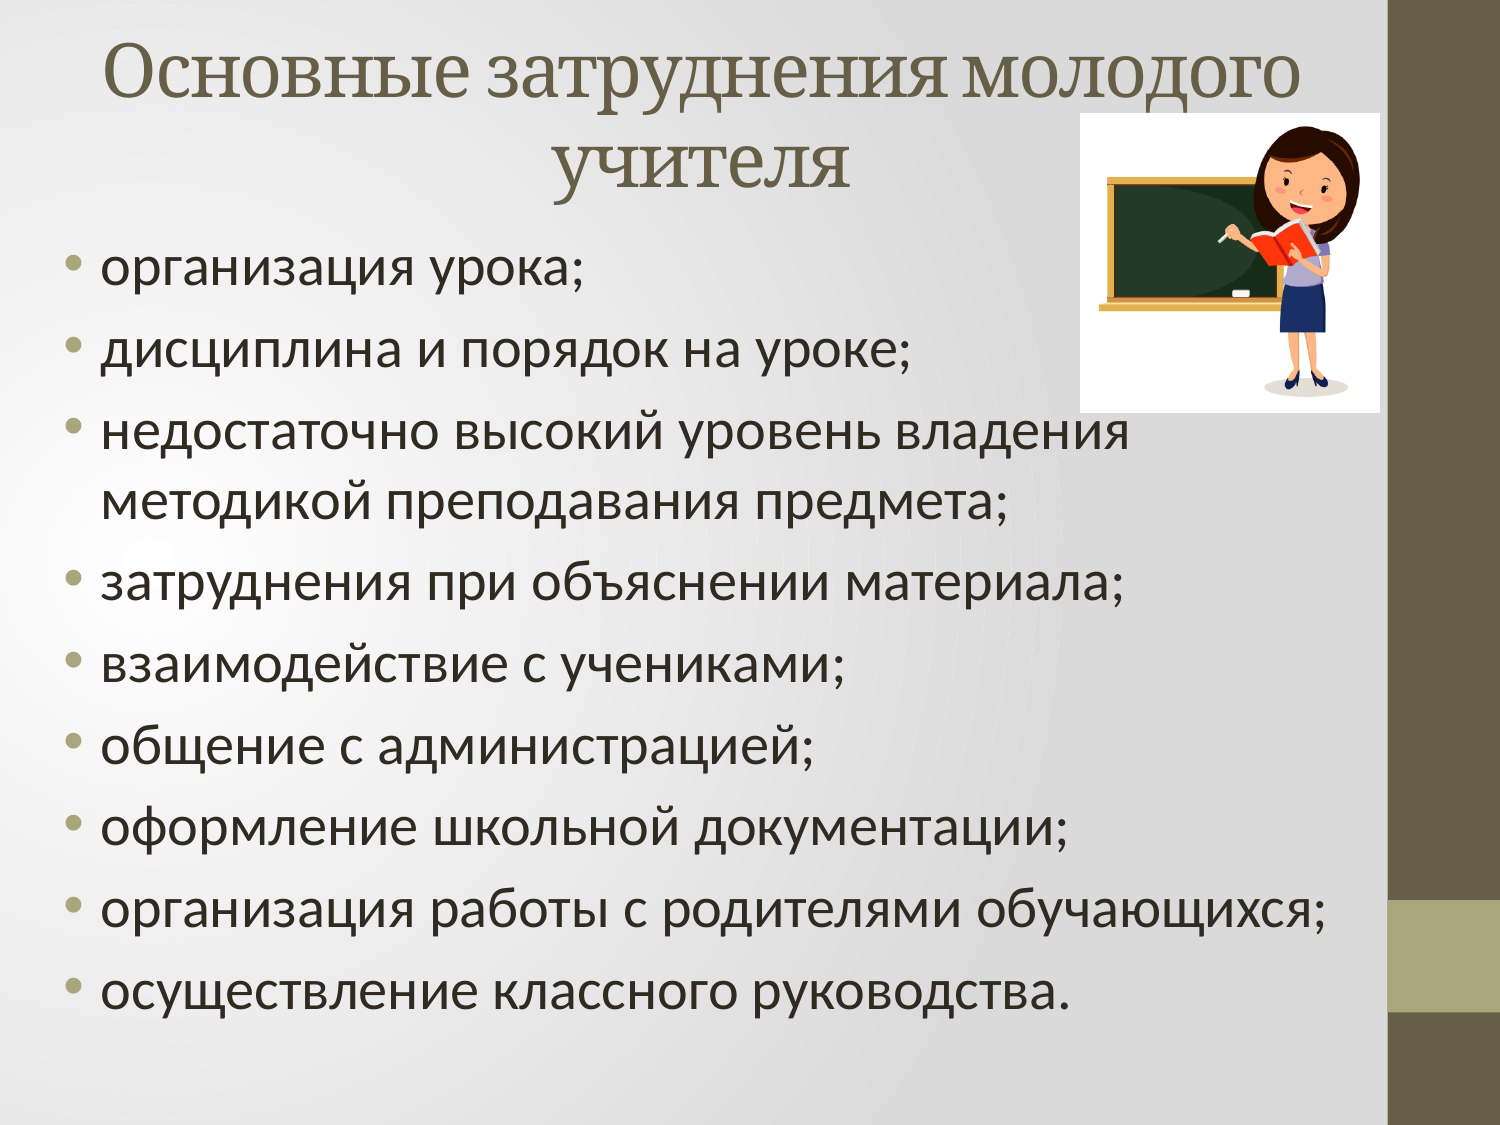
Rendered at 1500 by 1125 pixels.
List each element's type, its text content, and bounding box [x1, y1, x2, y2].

title Основные затруднения молодого учителя [76, 19, 1327, 207]
picture [1080, 113, 1380, 413]
list организация урока; дисциплина и порядок на уроке; недостаточно высокий уровень владения методикой преподавания предмета; затруднения при объяснении материала; взаимодействие с учениками; общение с администрацией; оформление школьной документации; организация работы с родителями обучающихся; осуществление классного руководства. [29, 219, 1388, 1008]
